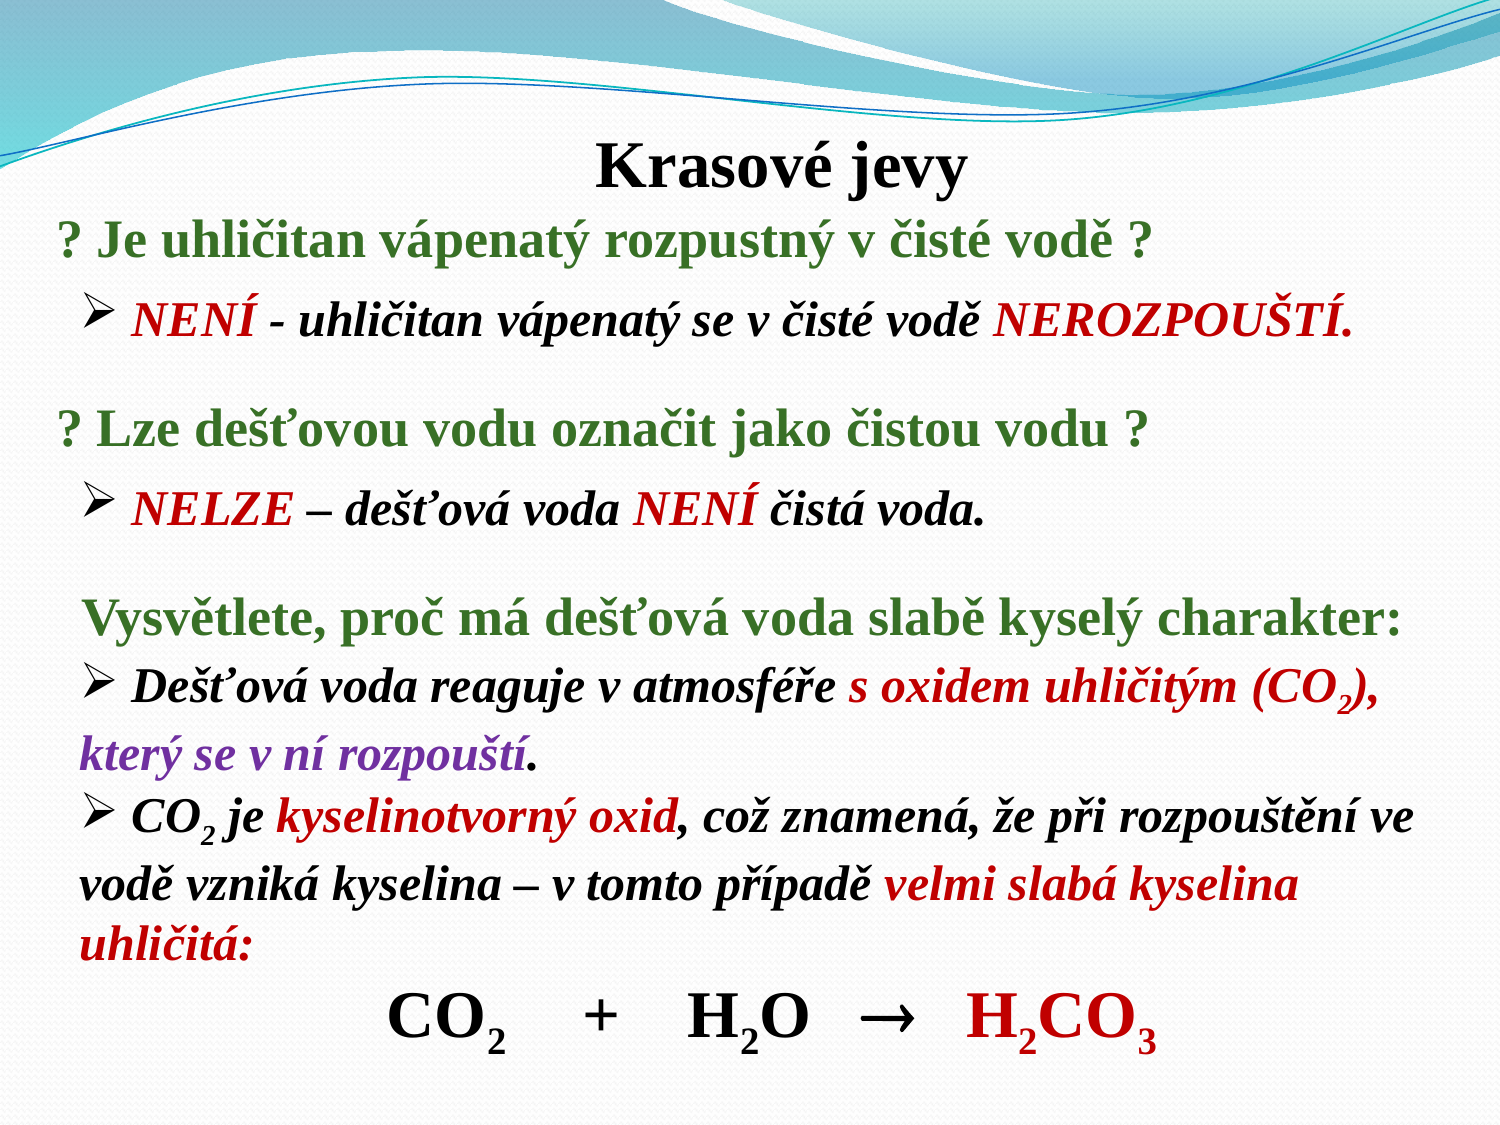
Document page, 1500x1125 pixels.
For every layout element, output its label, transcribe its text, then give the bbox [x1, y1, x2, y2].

text_box Krasové jevy [64, 113, 1500, 209]
text_box CO2 je kyselinotvorný oxid, což znamená, že při rozpouštění ve vodě vzniká kyselina – v tomto případě velmi slabá kyselina uhličitá: CO2 + H2O  H2CO3 [64, 775, 1496, 1070]
list ? Je uhličitan vápenatý rozpustný v čisté vodě ? [41, 465, 1471, 849]
list ? Je uhličitan vápenatý rozpustný v čisté vodě ? [41, 196, 1471, 385]
text_box NELZE – dešťová voda NENÍ čistá voda. [64, 467, 1487, 543]
text_box Vysvětlete, proč má dešťová voda slabě kyselý charakter: [66, 574, 1500, 654]
text_box ? Lze dešťovou vodu označit jako čistou vodu ? [41, 385, 1496, 465]
